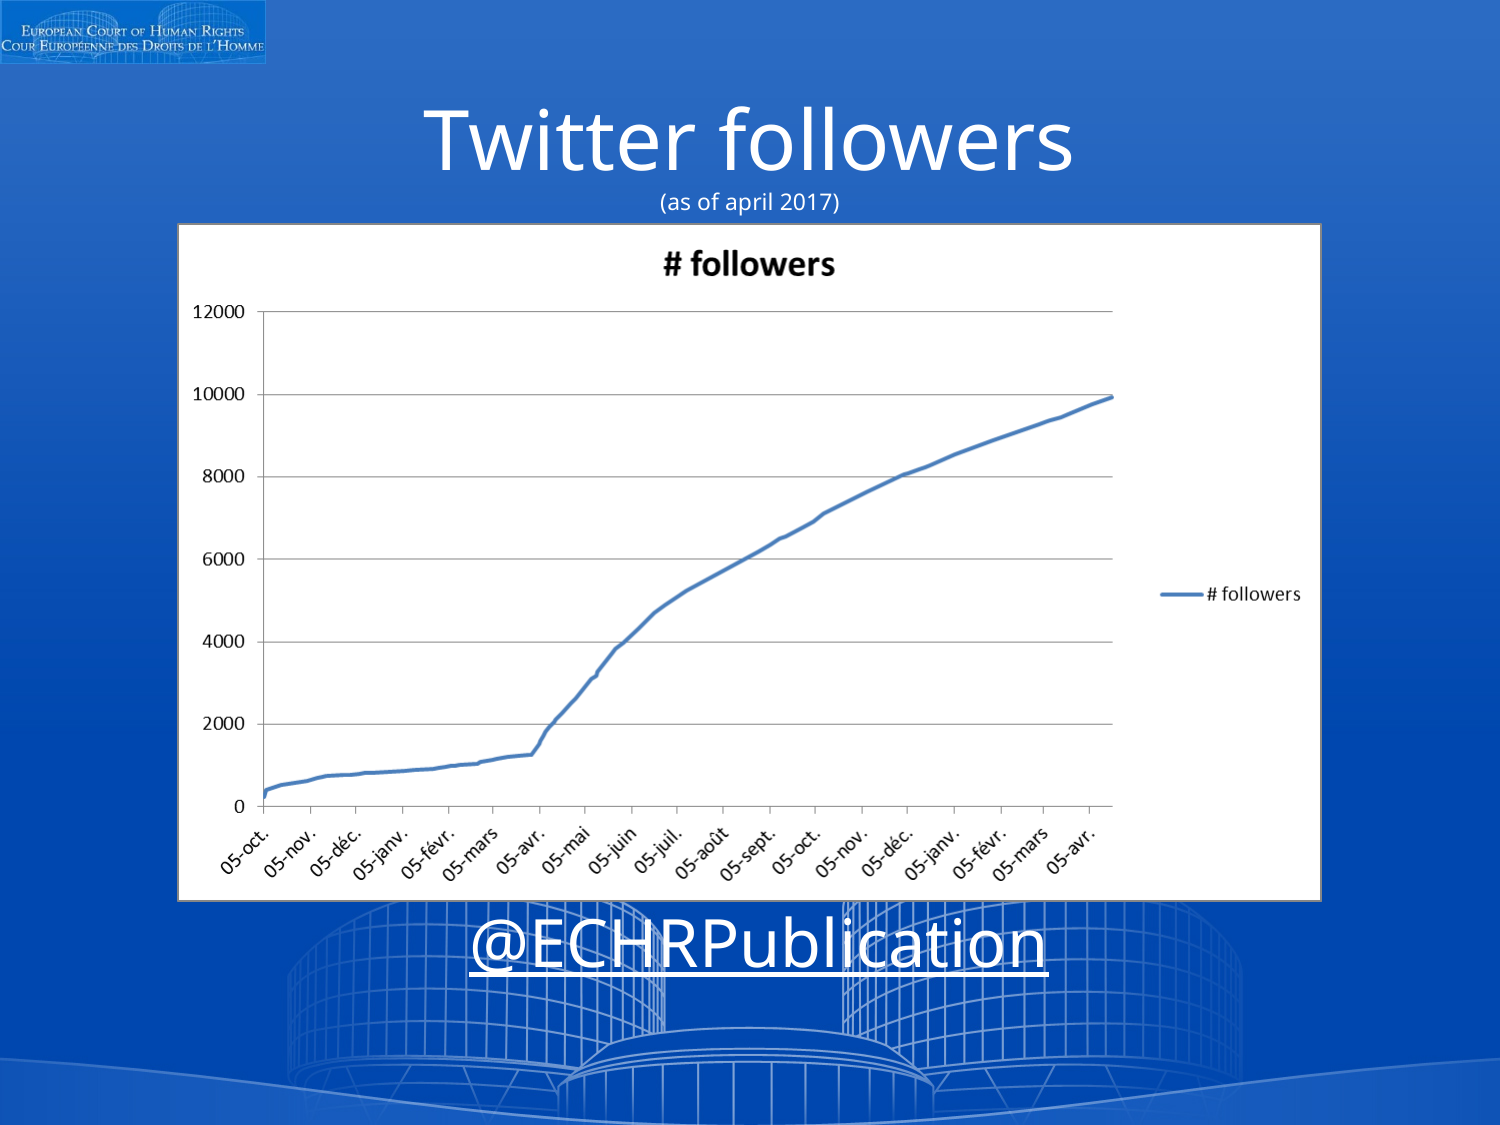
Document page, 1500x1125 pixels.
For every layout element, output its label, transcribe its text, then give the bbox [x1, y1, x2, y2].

title Twitter followers (as of april 2017) [75, 79, 1425, 268]
picture [0, 0, 1500, 1125]
text_box @ECHRPublication [454, 911, 1117, 999]
